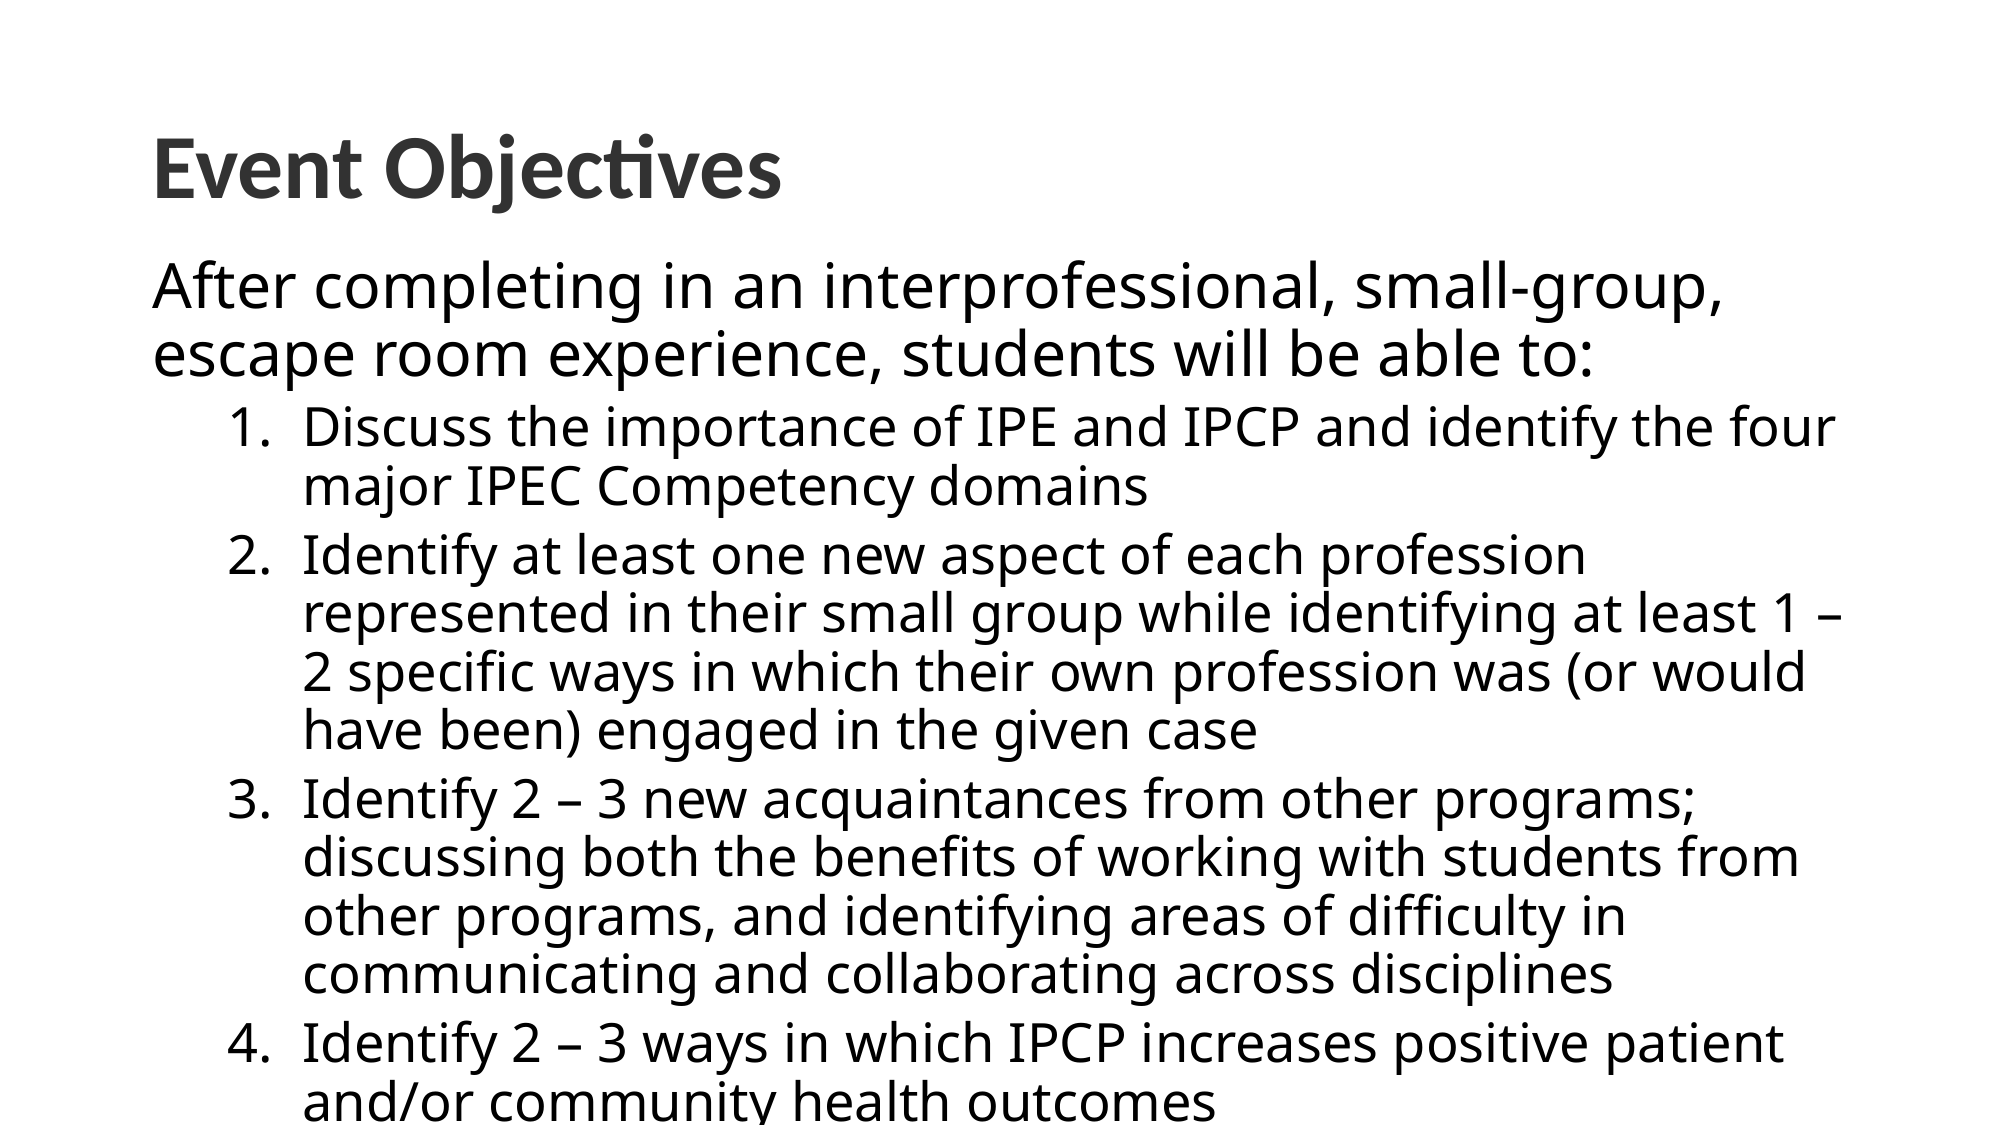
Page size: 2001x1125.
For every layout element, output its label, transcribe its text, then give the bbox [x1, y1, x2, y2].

title Event Objectives [137, 59, 1863, 247]
list After completing in an interprofessional, small-group, escape room experience, students will be able to: Discuss the importance of IPE and IPCP and identify the four major IPEC Competency domains Identify at least one new aspect of each profession represented in their small group while identifying at least 1 – 2 specific ways in which their own profession was (or would have been) engaged in the given case Identify 2 – 3 new acquaintances from other programs; discussing both the benefits of working with students from other programs, and identifying areas of difficulty in communicating and collaborating across disciplines Identify 2 – 3 ways in which IPCP increases positive patient and/or community health outcomes [137, 247, 1863, 1095]
